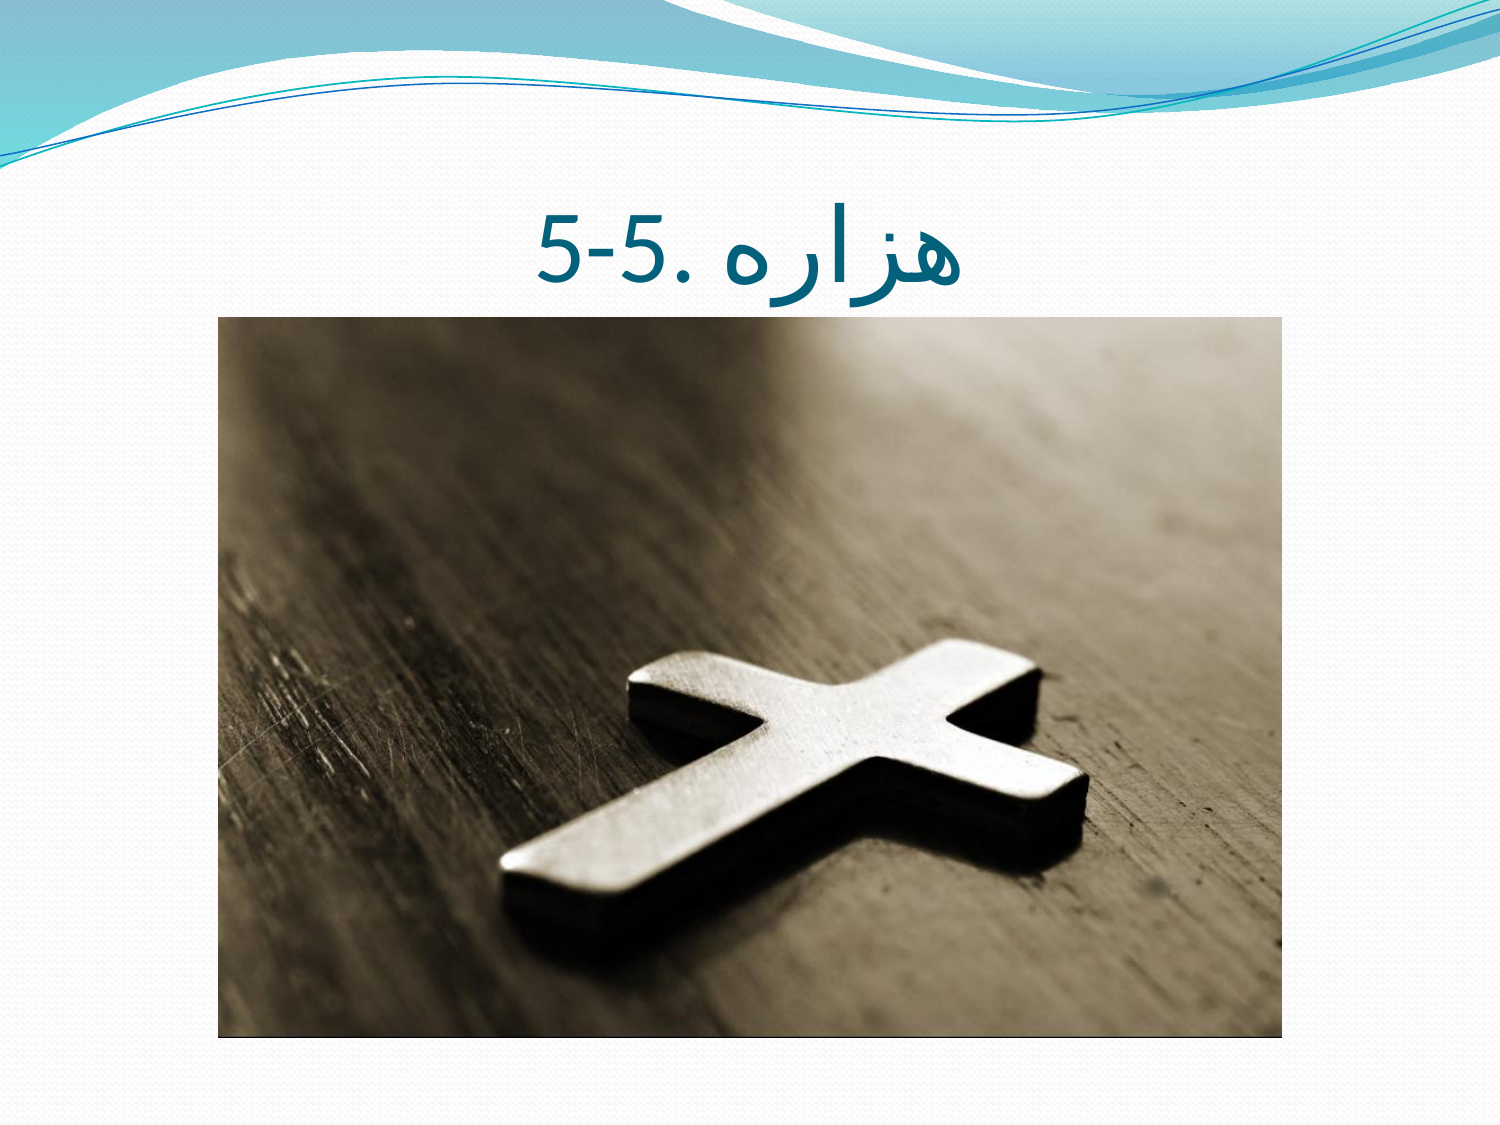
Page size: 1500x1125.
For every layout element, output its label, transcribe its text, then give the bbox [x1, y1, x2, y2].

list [217, 317, 1283, 1038]
title 5-5. هزاره [75, 115, 1425, 303]
